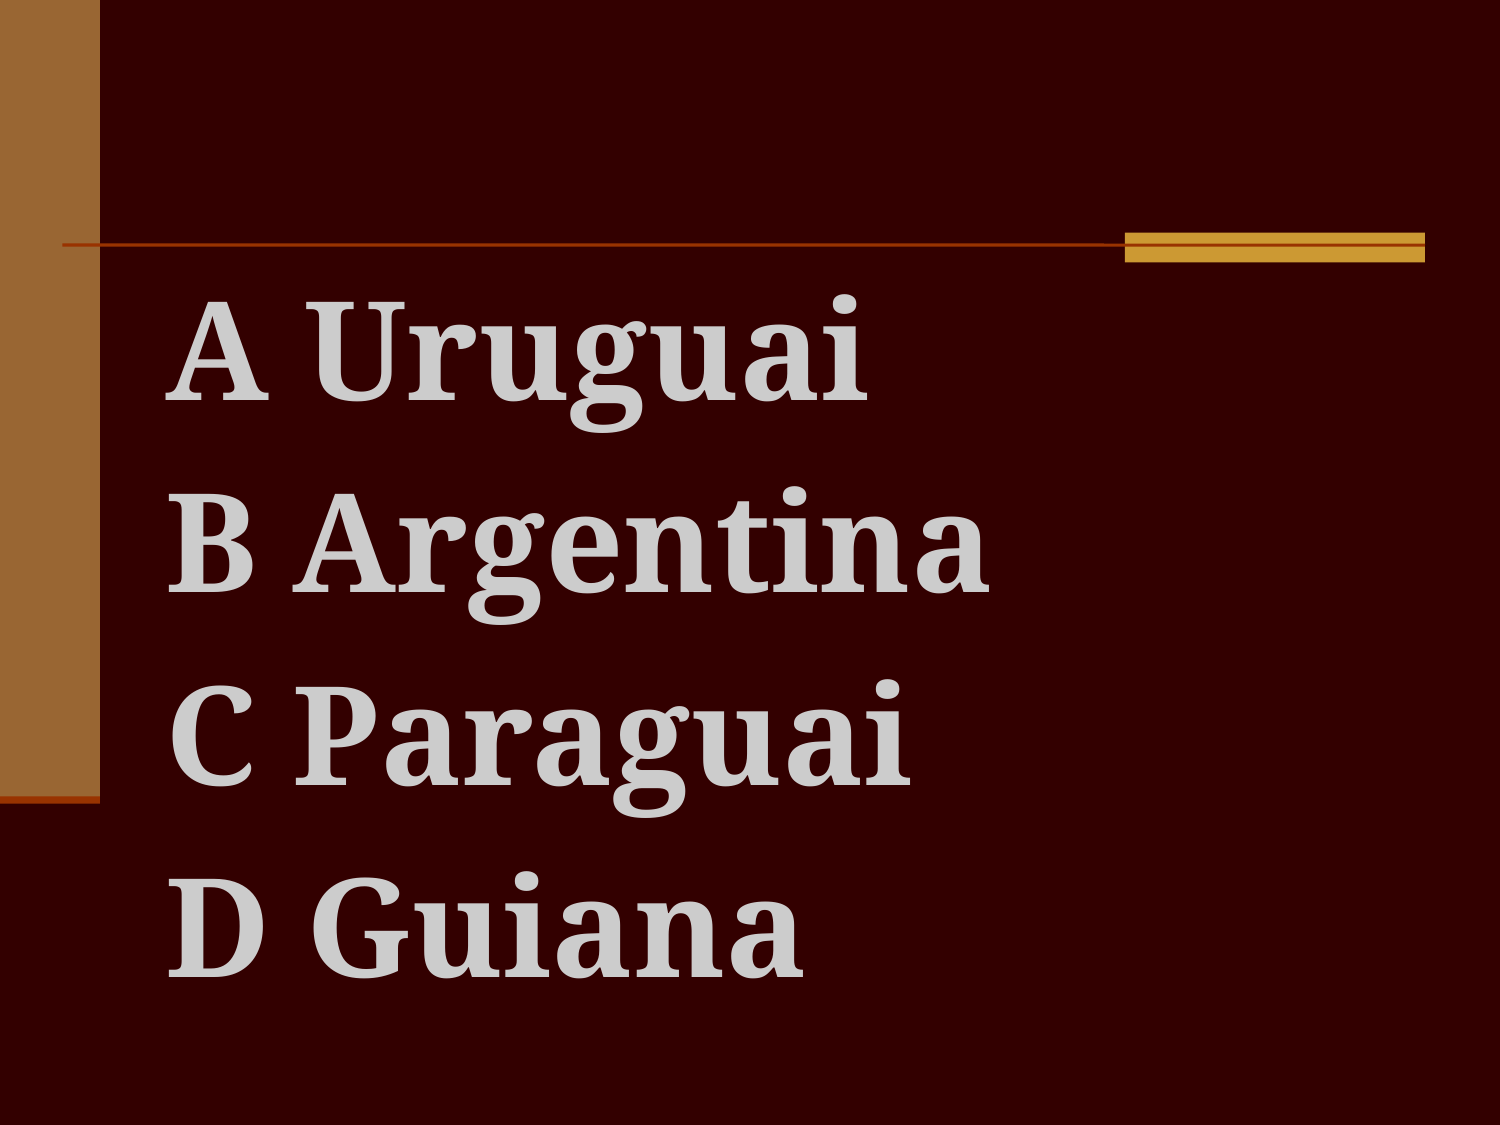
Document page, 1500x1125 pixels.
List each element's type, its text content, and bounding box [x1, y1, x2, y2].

list A Uruguai B Argentina C Paraguai D Guiana [150, 255, 1500, 999]
